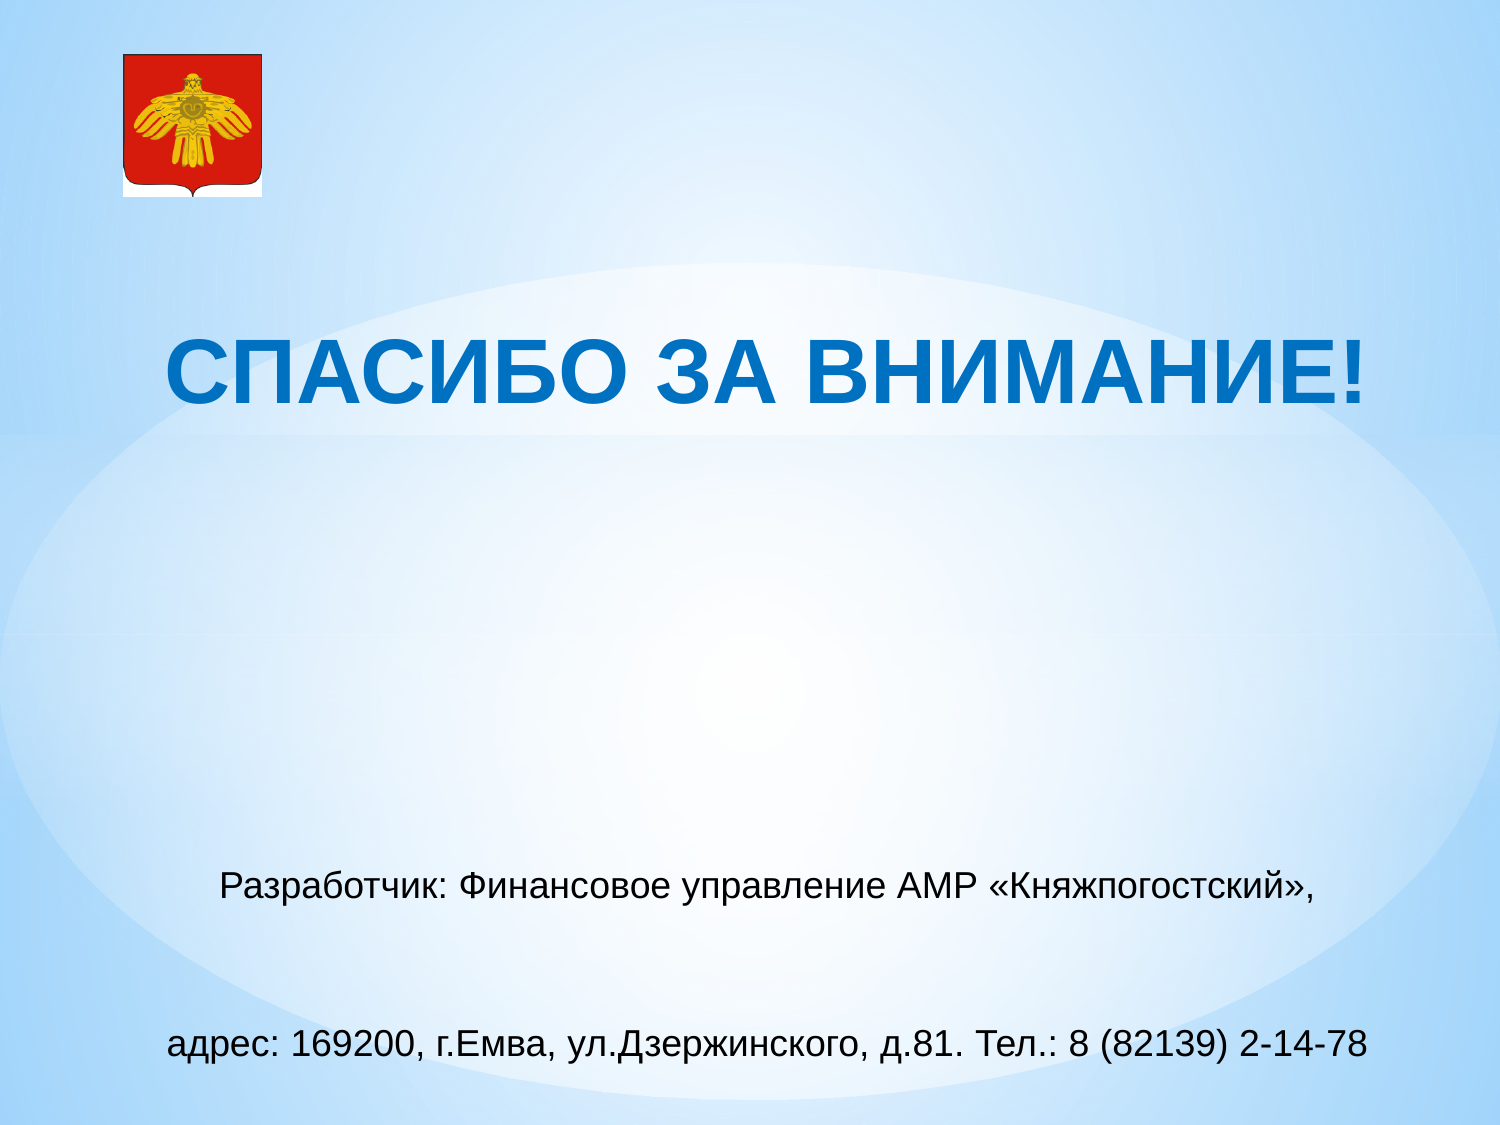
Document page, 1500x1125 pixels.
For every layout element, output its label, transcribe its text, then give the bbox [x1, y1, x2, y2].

text_box СПАСИБО ЗА ВНИМАНИЕ! Разработчик: Финансовое управление АМР «Княжпогостский», адрес: 169200, г.Емва, ул.Дзержинского, д.81. Тел.: 8 (82139) 2-14-78 [147, 214, 1388, 1125]
picture [123, 54, 263, 197]
